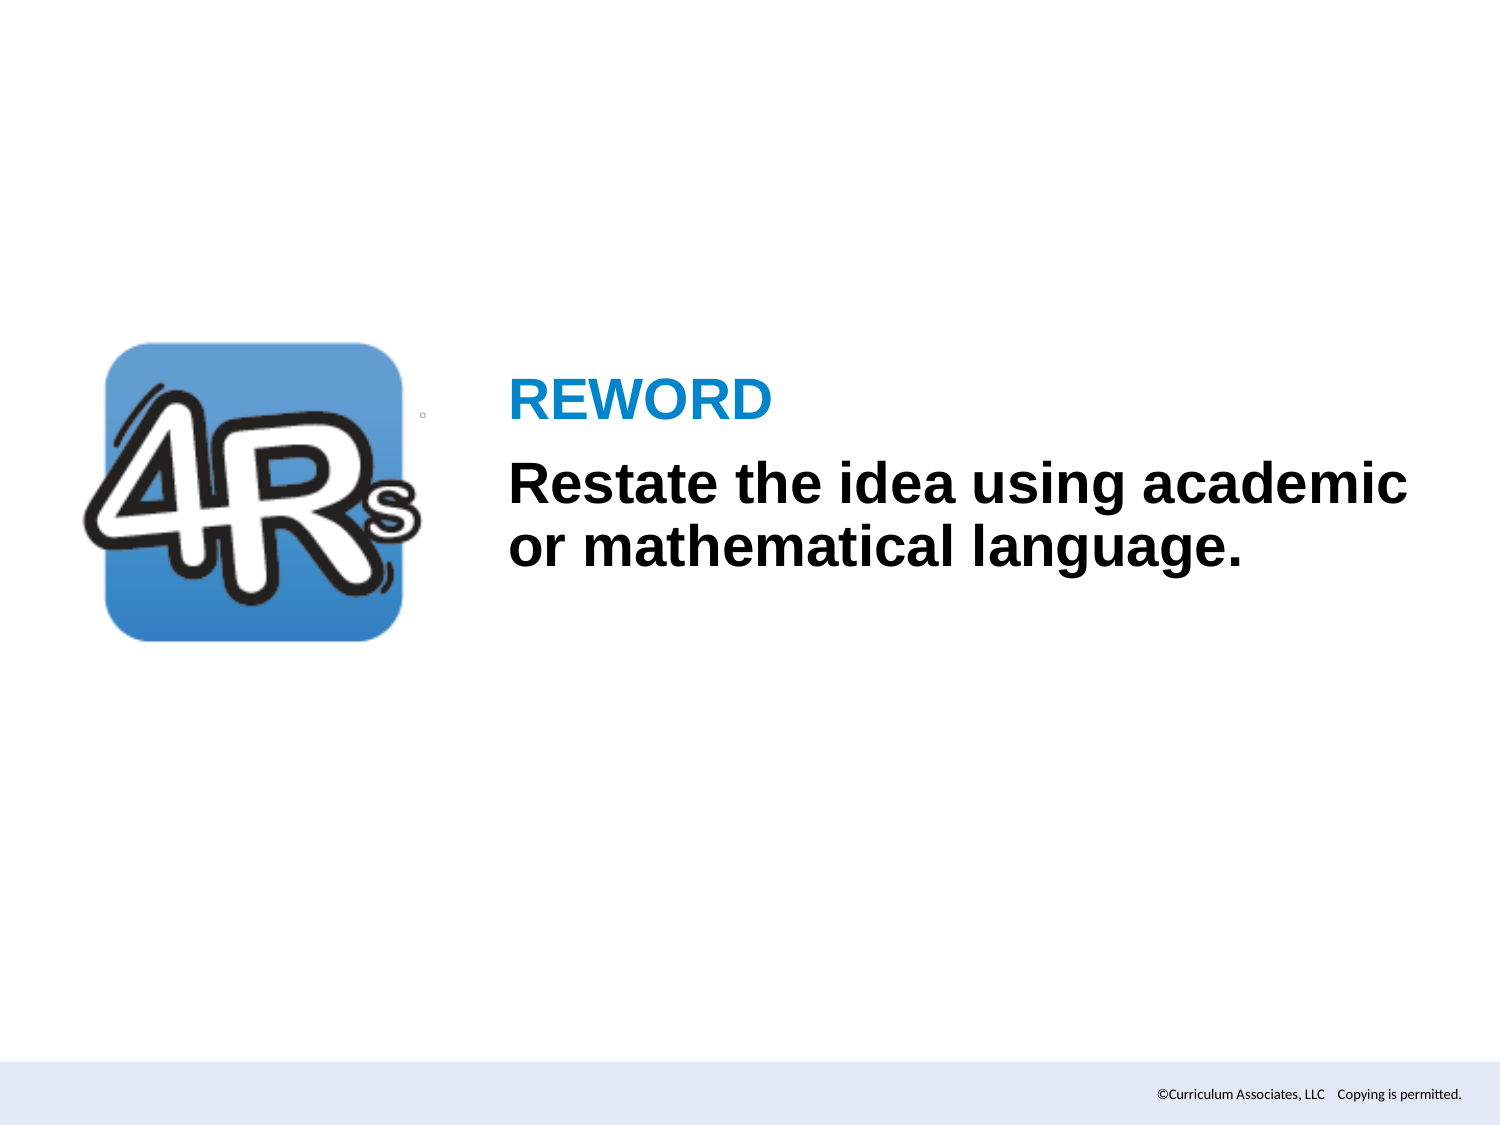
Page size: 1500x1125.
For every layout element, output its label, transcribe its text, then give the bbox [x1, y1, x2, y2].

picture [75, 328, 438, 663]
list REWORD Restate the idea using academic or mathematical language. [493, 361, 1465, 643]
